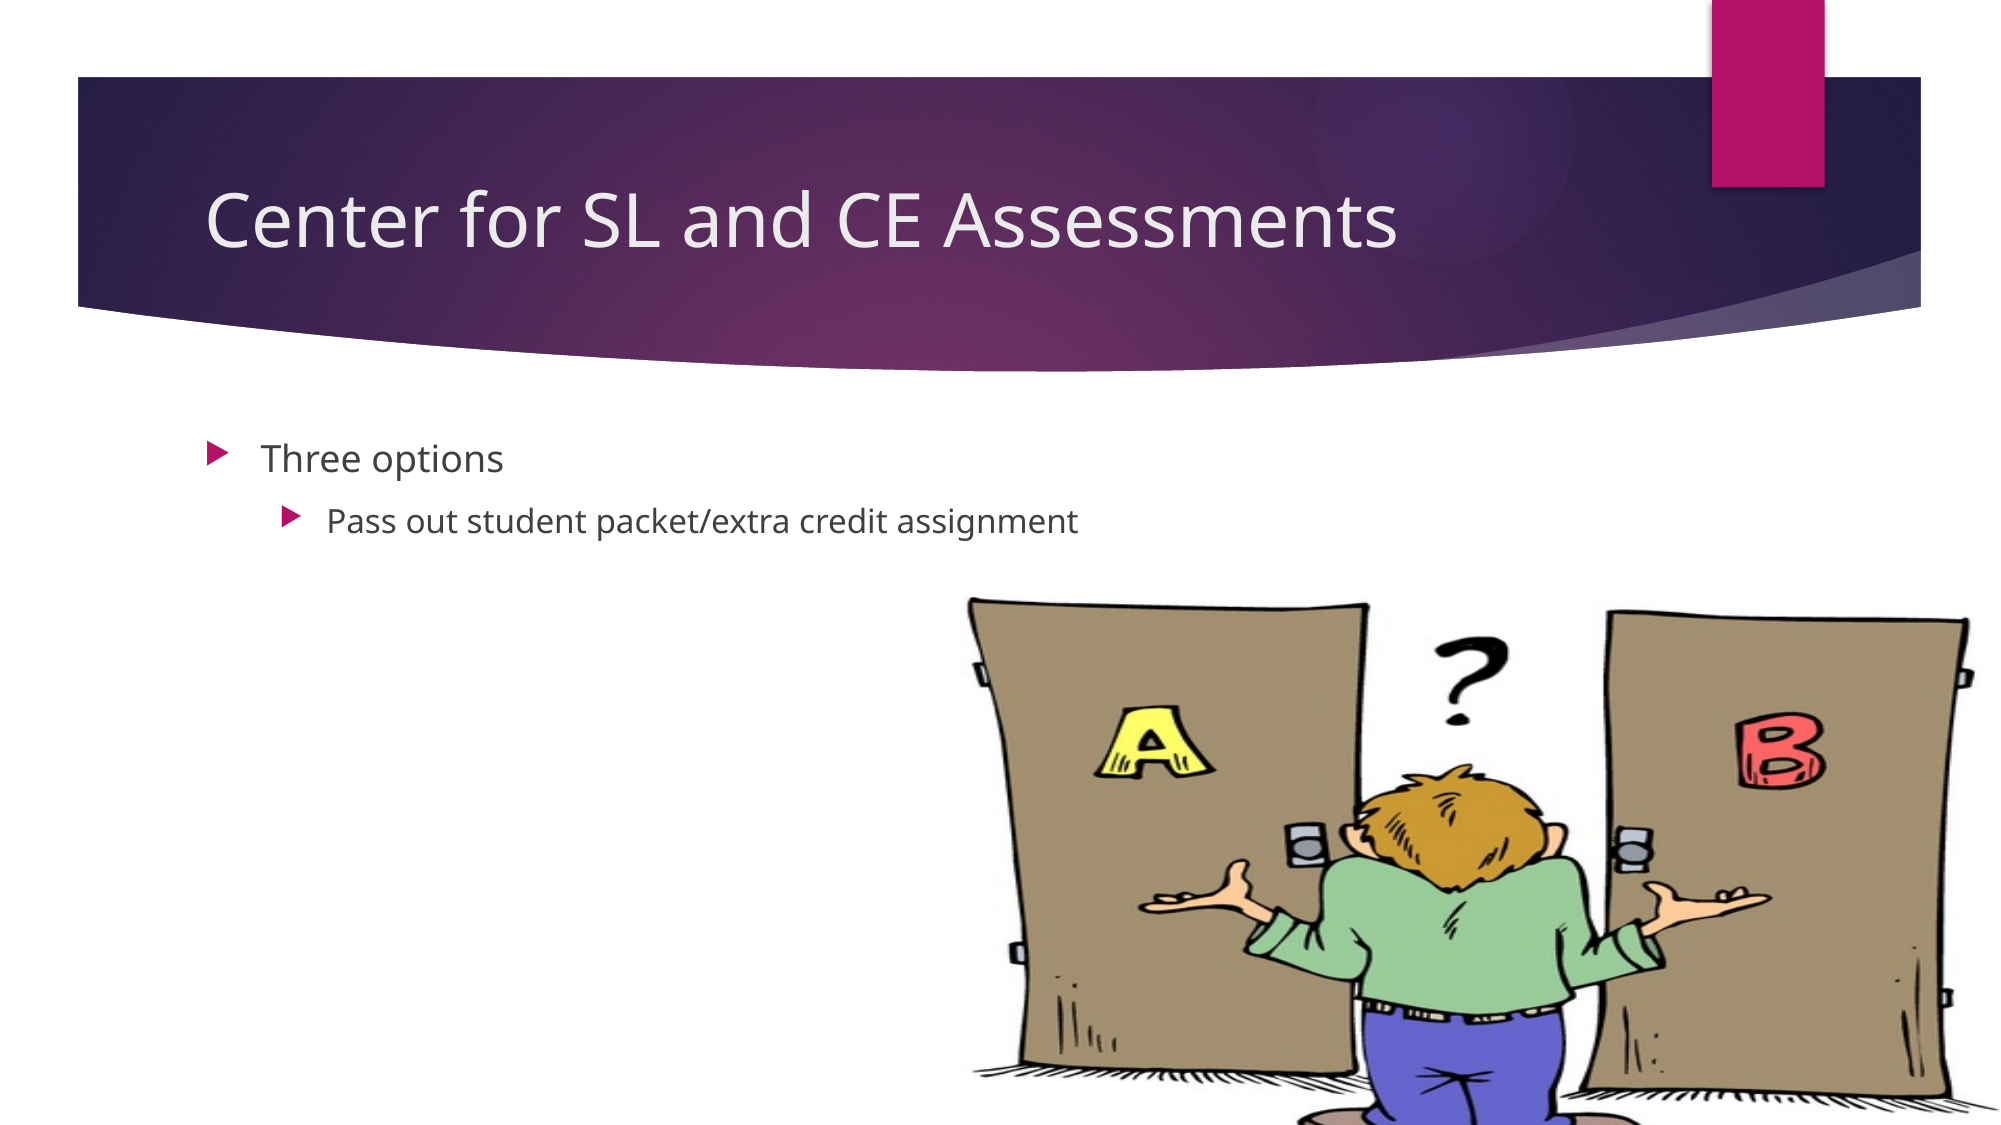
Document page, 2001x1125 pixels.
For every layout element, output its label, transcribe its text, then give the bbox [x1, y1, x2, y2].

title Center for SL and CE Assessments [189, 159, 1627, 276]
list Three options Pass out student packet/extra credit assignment [189, 427, 1638, 988]
picture [958, 597, 2000, 1125]
